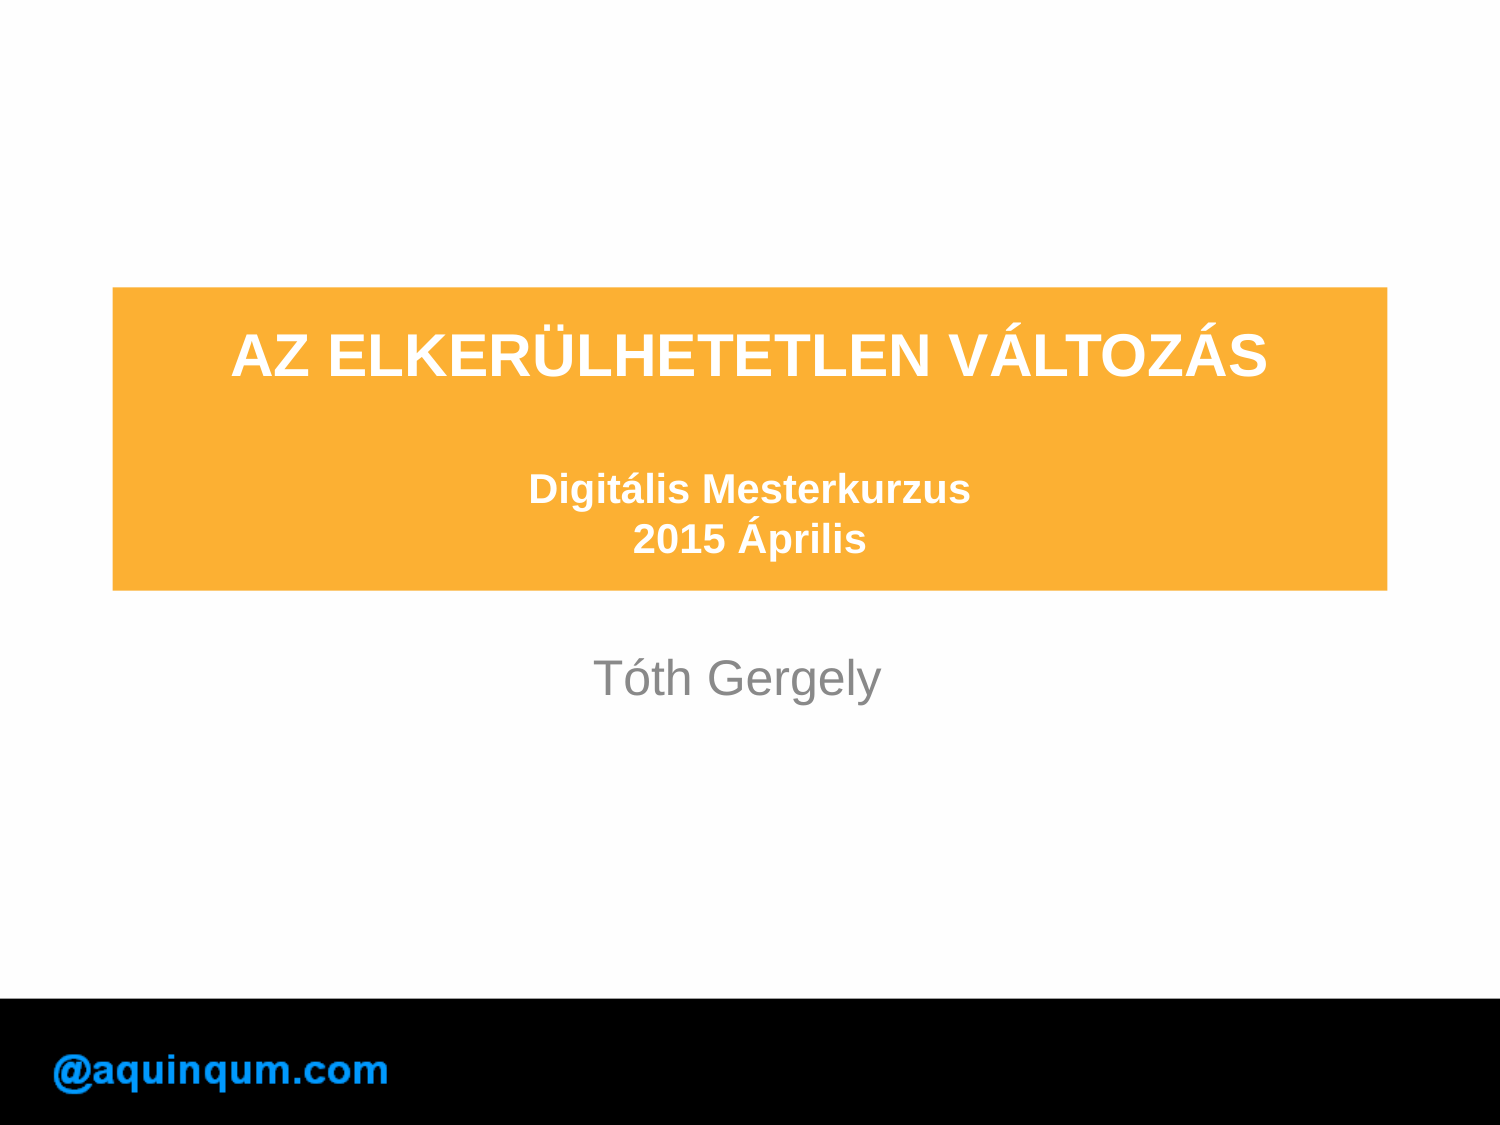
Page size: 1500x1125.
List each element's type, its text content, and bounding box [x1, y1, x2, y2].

picture [0, 0, 1500, 1125]
subtitle Tóth Gergely [212, 637, 1263, 925]
title AZ ELKERÜLHETETLEN VÁLTOZÁS Digitális Mesterkurzus 2015 Április [112, 287, 1388, 591]
